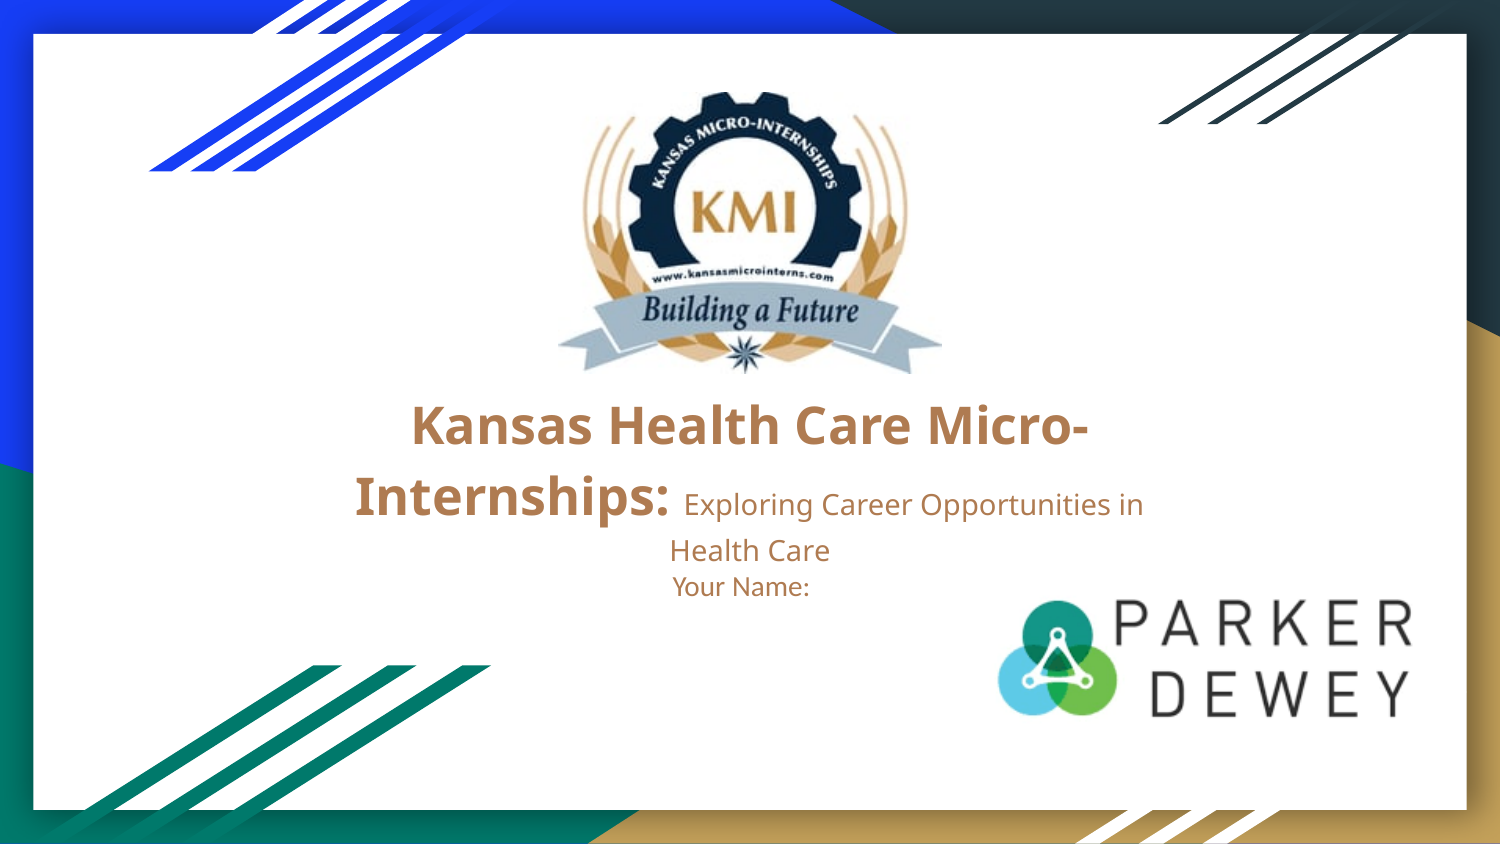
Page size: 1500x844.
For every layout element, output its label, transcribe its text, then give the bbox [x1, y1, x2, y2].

title Kansas Health Care Micro-Internships: Exploring Career Opportunities in Health Care [310, 373, 1190, 559]
picture [558, 92, 942, 374]
picture [961, 528, 1447, 783]
subtitle Your Name: [304, 559, 956, 646]
